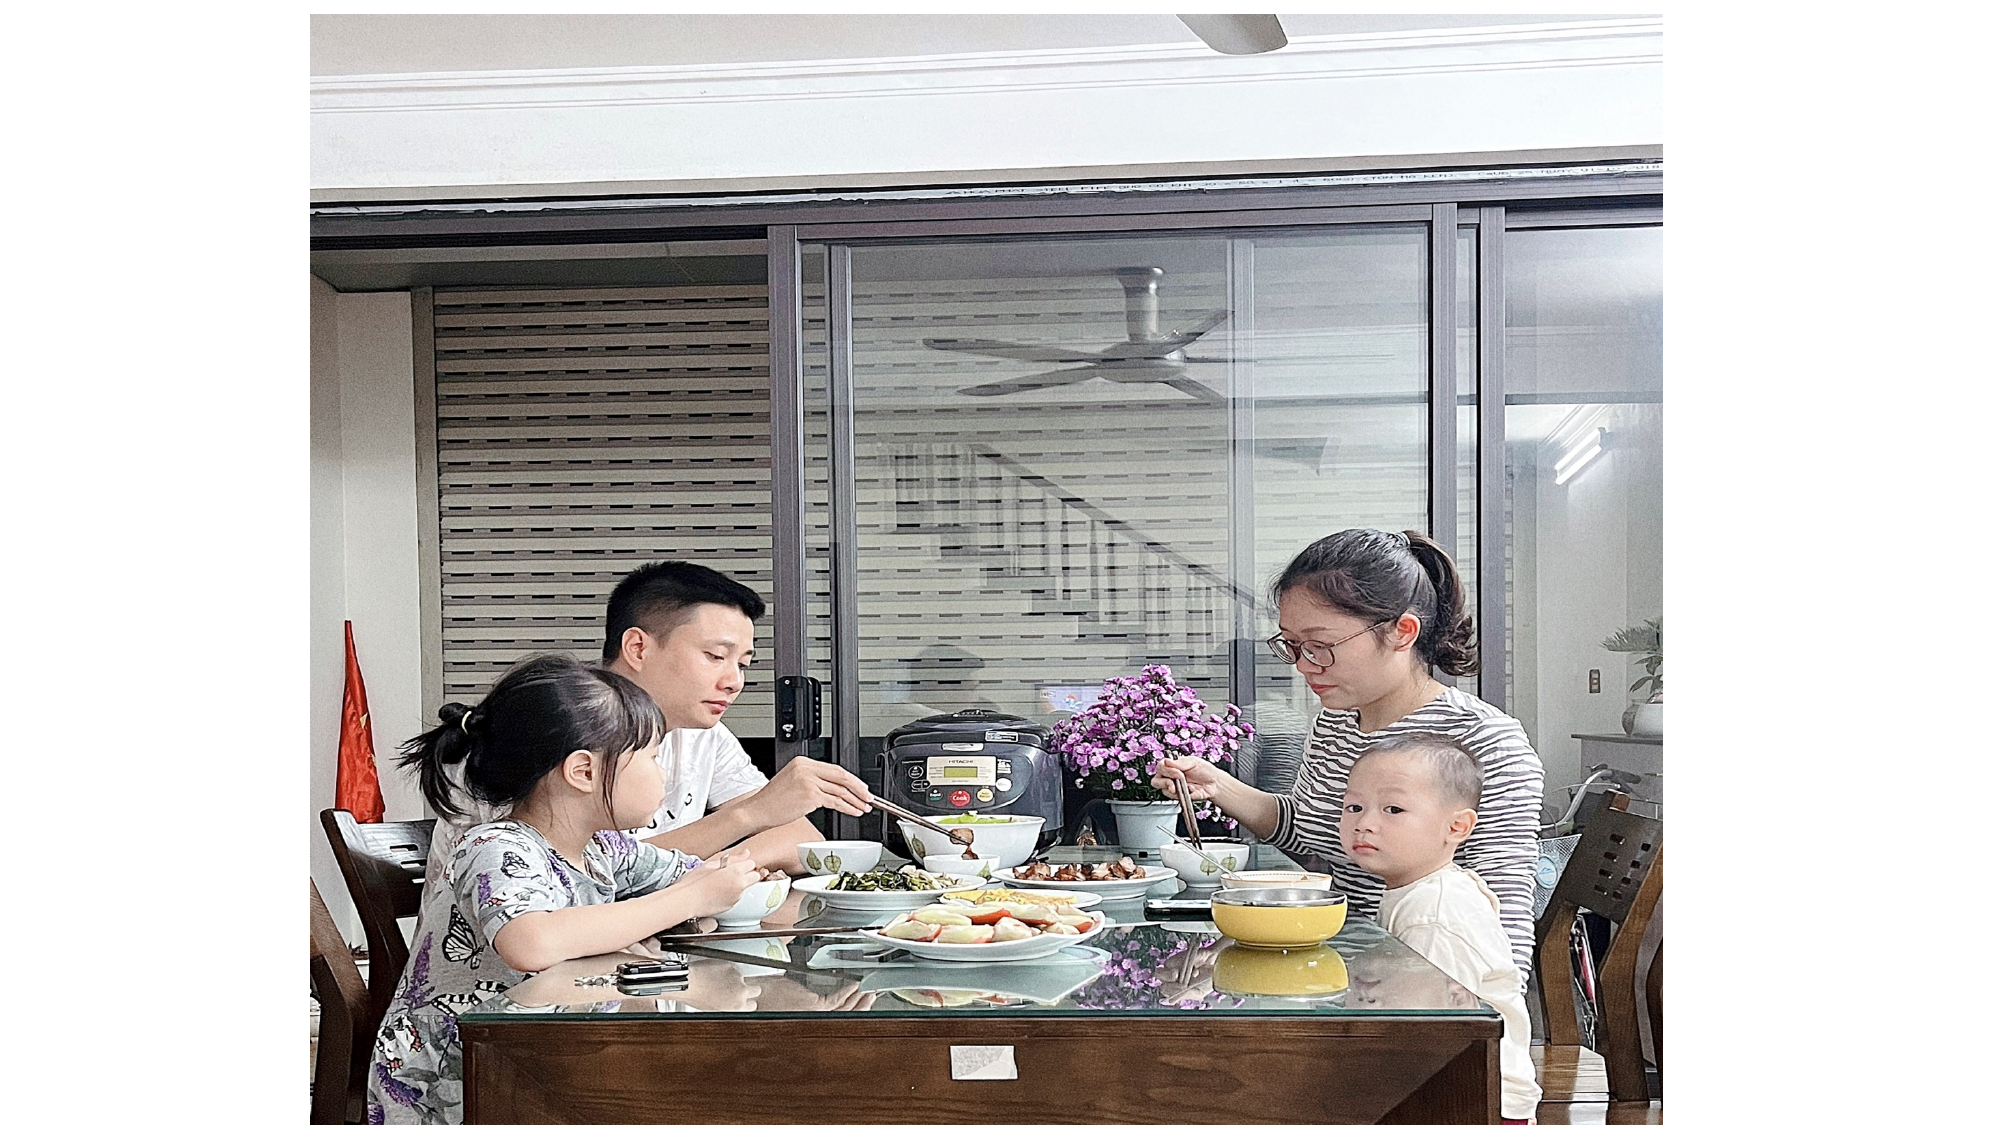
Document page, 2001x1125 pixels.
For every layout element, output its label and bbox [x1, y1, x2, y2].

picture [310, 14, 1663, 1125]
